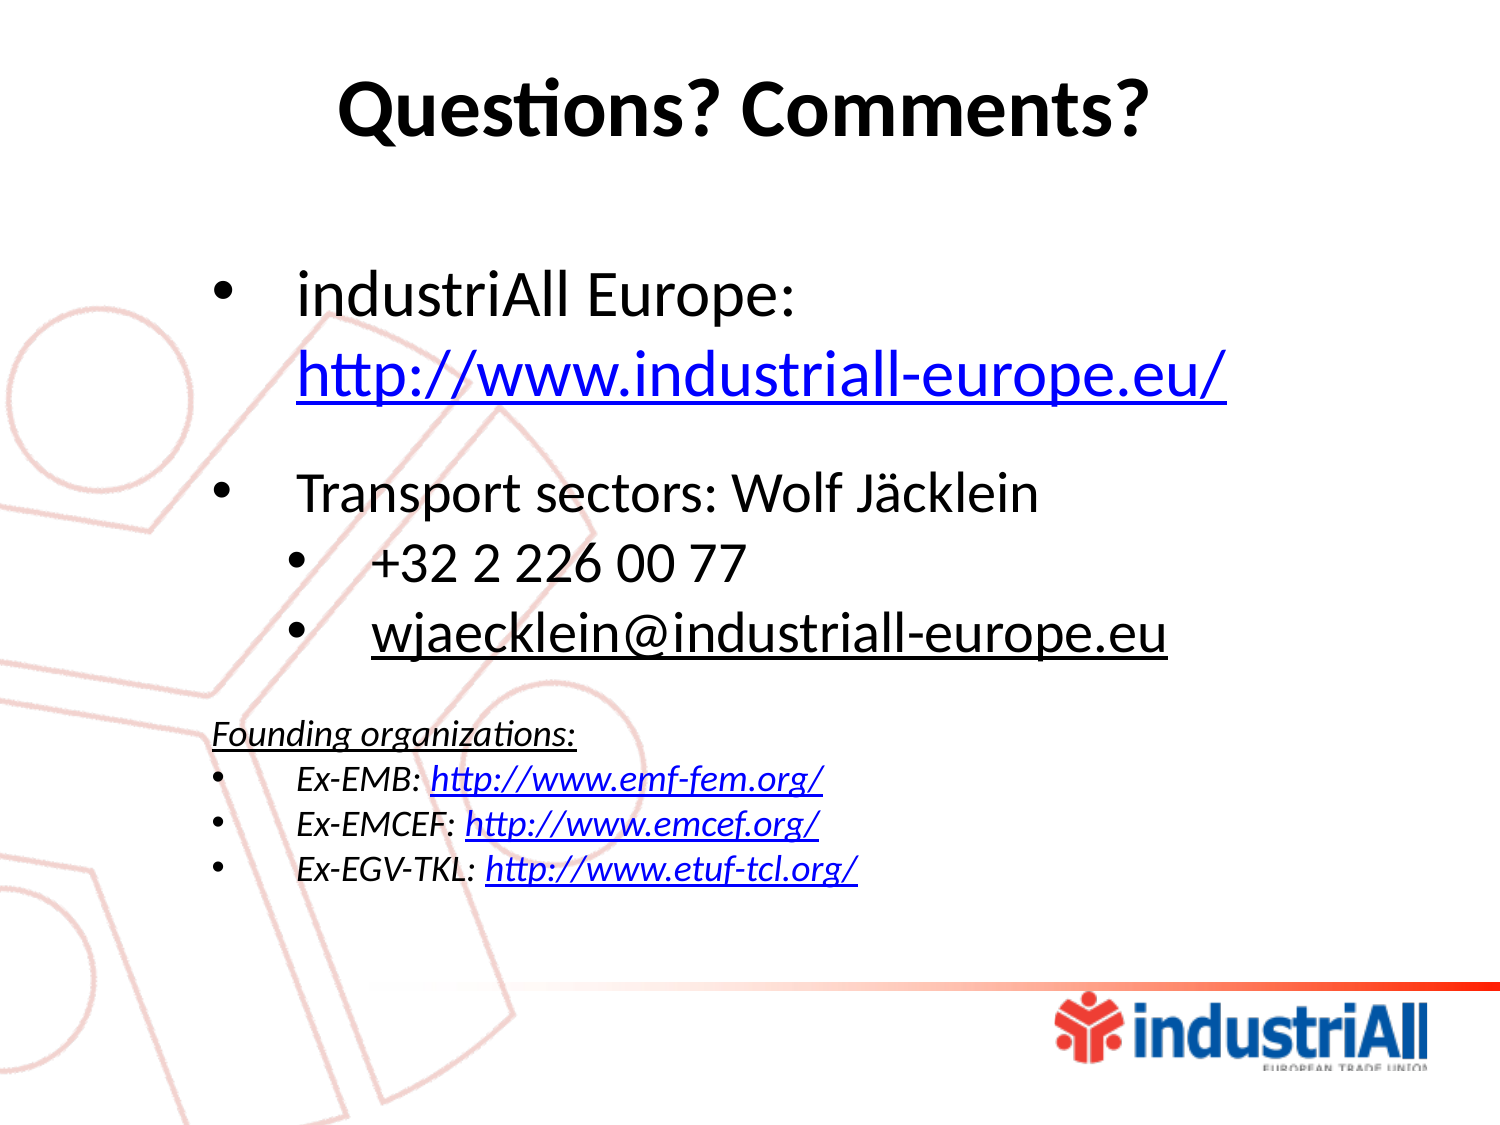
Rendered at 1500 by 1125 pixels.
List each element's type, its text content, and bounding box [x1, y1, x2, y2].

text_box industriAll Europe: http://www.industriall-europe.eu/ Transport sectors: Wolf Jäcklein +32 2 226 00 77 wjaecklein@industriall-europe.eu Founding organizations: Ex-EMB: http://www.emf-fem.org/ Ex-EMCEF: http://www.emcef.org/ Ex-EGV-TKL: http://www.etuf-tcl.org/ [777, 192, 1447, 980]
text_box industriAll Europe: http://www.industriall-europe.eu/ Transport sectors: Wolf Jäcklein +32 2 226 00 77 wjaecklein@industriall-europe.eu Founding organizations: Ex-EMB: http://www.emf-fem.org/ Ex-EMCEF: http://www.emcef.org/ Ex-EGV-TKL: http://www.etuf-tcl.org/ [777, 999, 1447, 1097]
picture [0, 143, 1500, 1125]
text_box Questions? Comments? [196, 46, 1294, 161]
